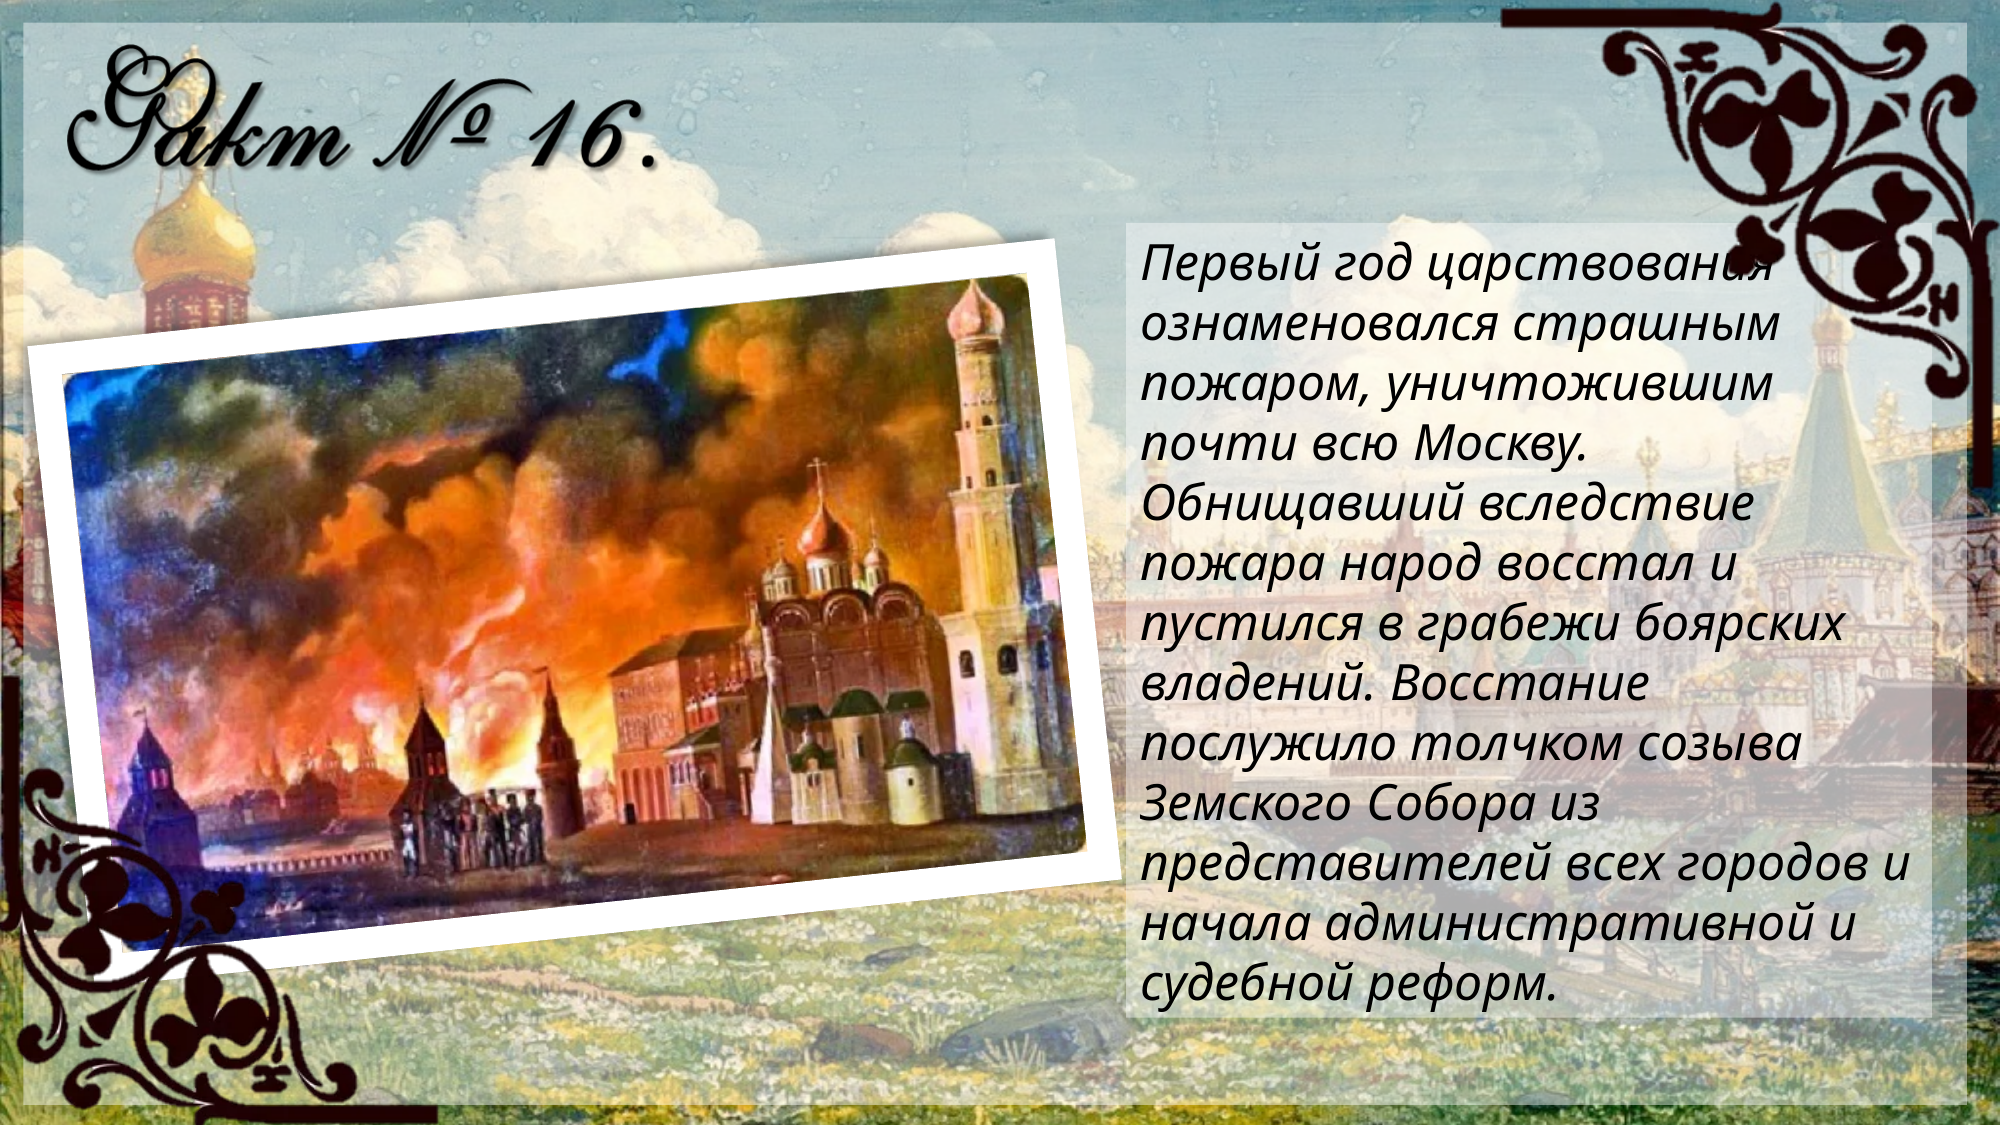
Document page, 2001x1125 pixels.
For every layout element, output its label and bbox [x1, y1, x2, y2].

picture [0, 321, 1060, 1125]
text_box [0, 0, 2000, 1125]
picture [0, 0, 750, 309]
picture [1499, 0, 2000, 499]
